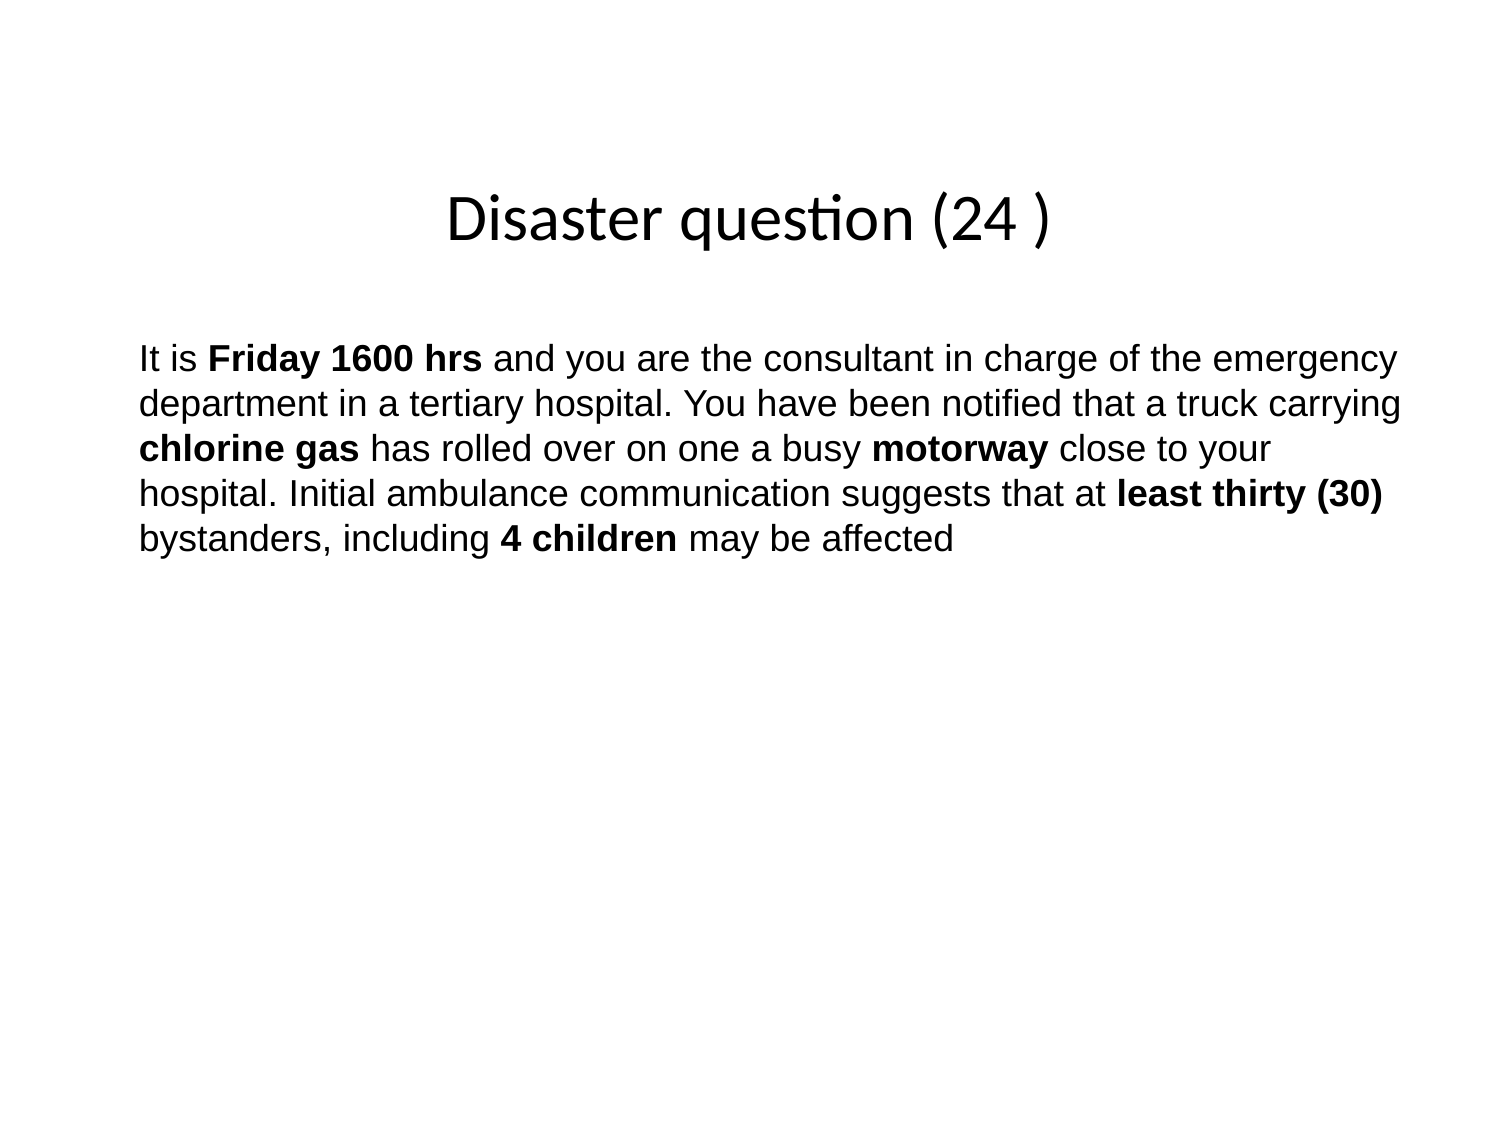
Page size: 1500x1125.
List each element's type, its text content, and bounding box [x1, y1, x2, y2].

title Disaster question (24 ) [112, 101, 1388, 327]
subtitle It is Friday 1600 hrs and you are the consultant in charge of the emergency department in a tertiary hospital. You have been notified that a truck carrying chlorine gas has rolled over on one a busy motorway close to your hospital. Initial ambulance communication suggests that at least thirty (30) bystanders, including 4 children may be affected [123, 326, 1436, 925]
